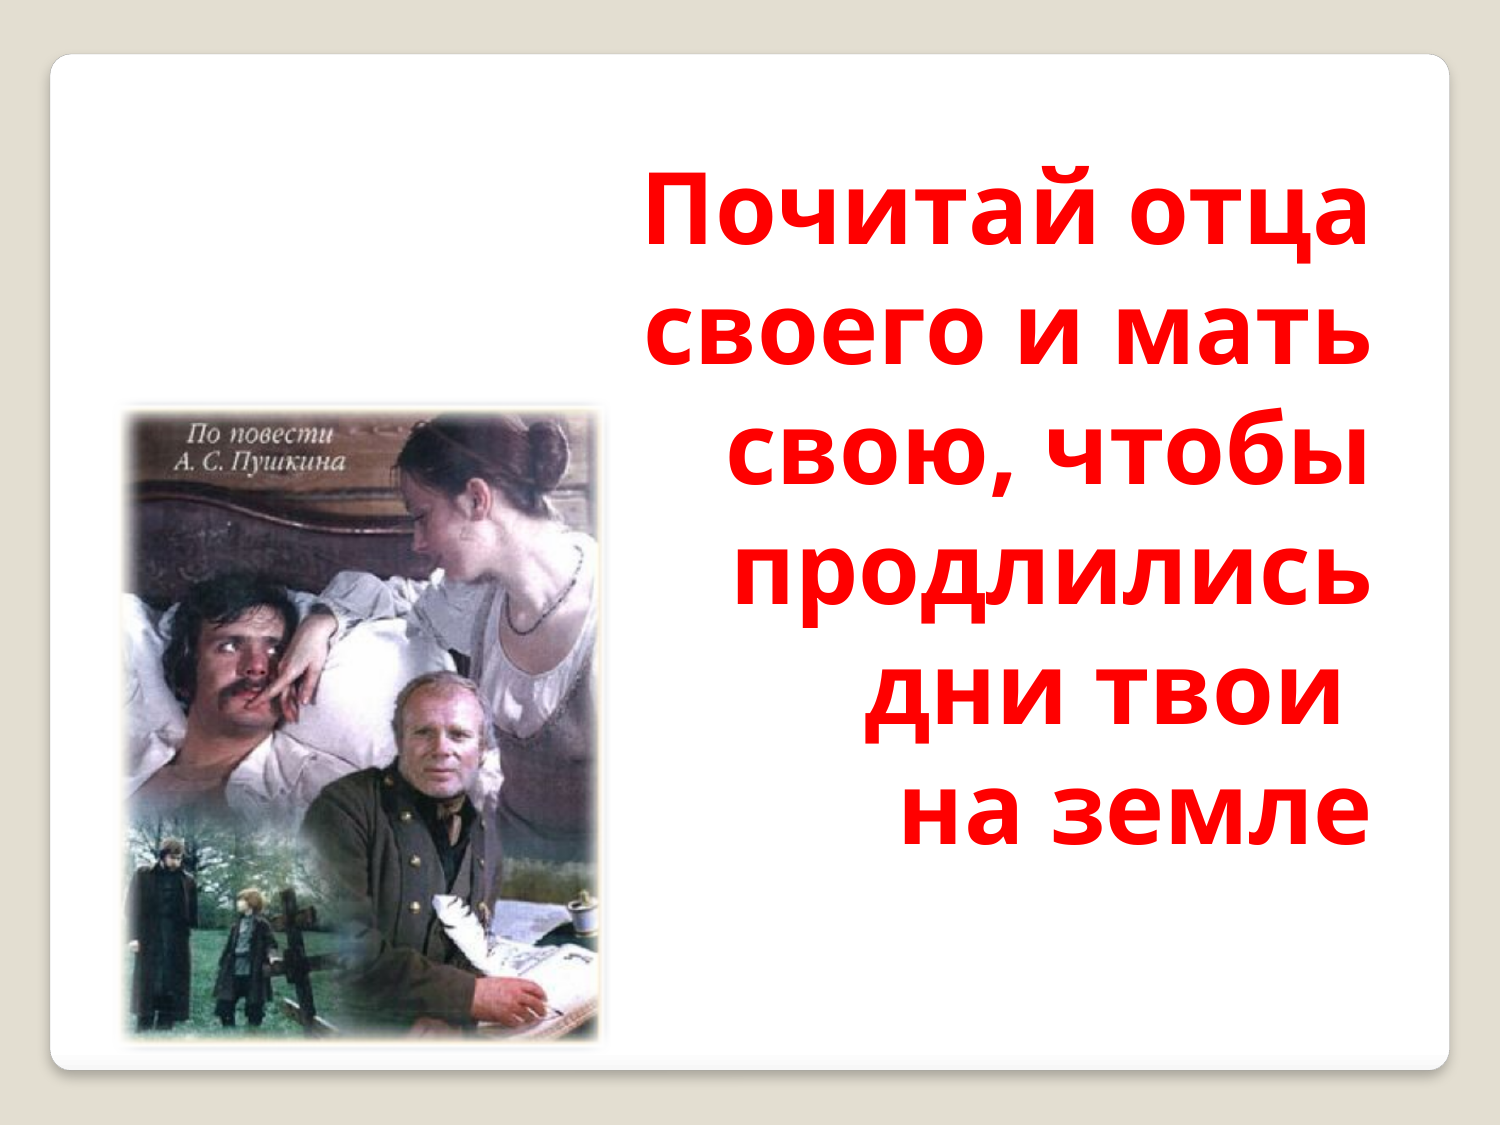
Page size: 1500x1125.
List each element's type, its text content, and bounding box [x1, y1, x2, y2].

text_box Почитай отца своего и мать свою, чтобы продлились дни твои на земле [549, 137, 1388, 872]
picture [111, 396, 611, 1055]
